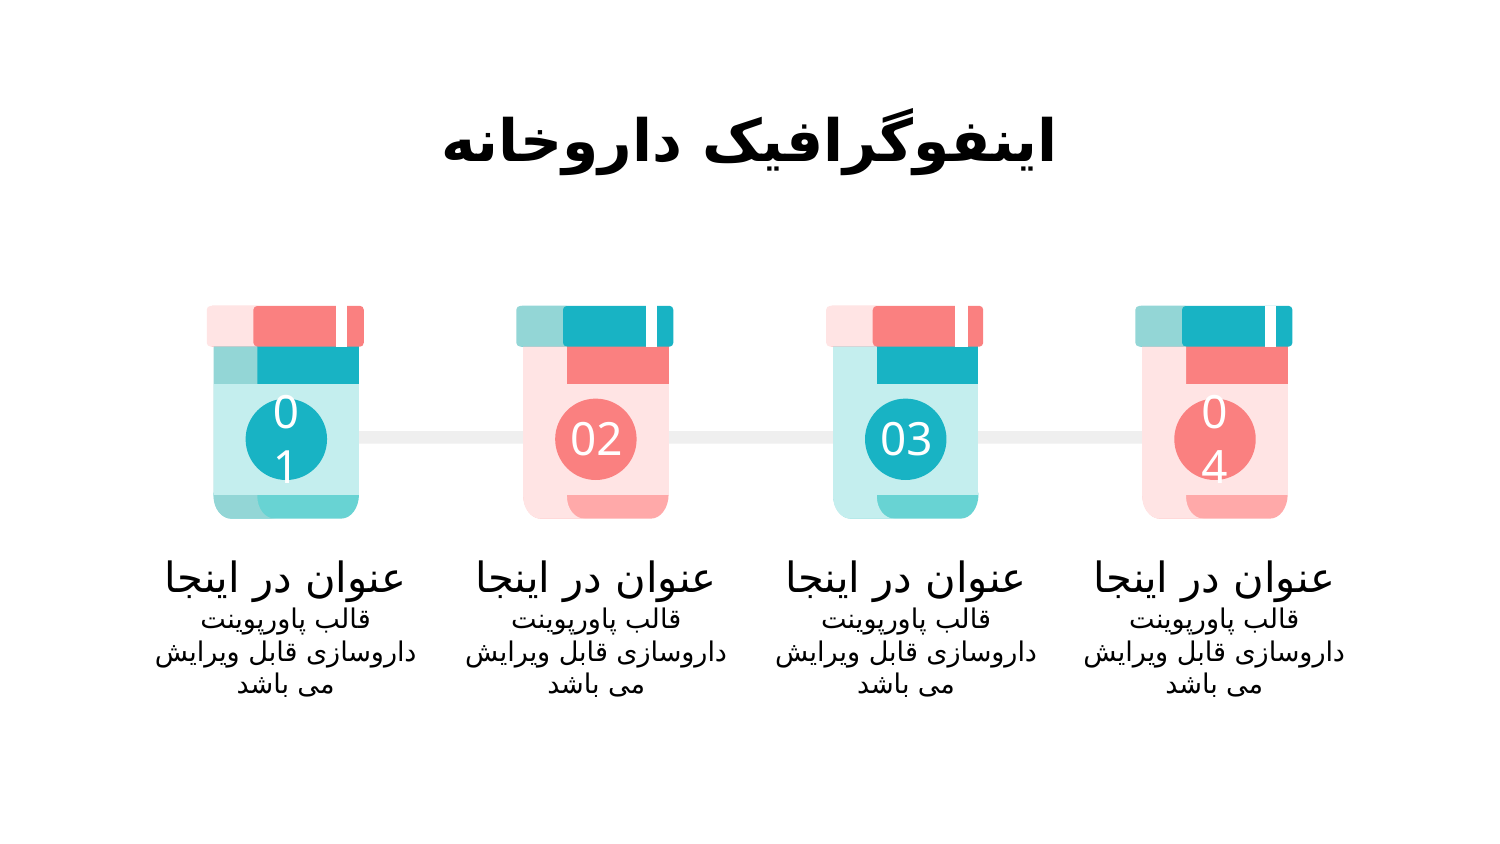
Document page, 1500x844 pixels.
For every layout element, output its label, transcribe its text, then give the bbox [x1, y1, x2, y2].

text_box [132, 535, 439, 673]
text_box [752, 535, 1060, 673]
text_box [825, 304, 984, 519]
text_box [206, 304, 364, 519]
title اینفوگرافیک داروخانه [118, 88, 1382, 172]
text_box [443, 535, 750, 673]
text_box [516, 304, 674, 519]
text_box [1061, 535, 1368, 673]
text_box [1135, 305, 1293, 519]
